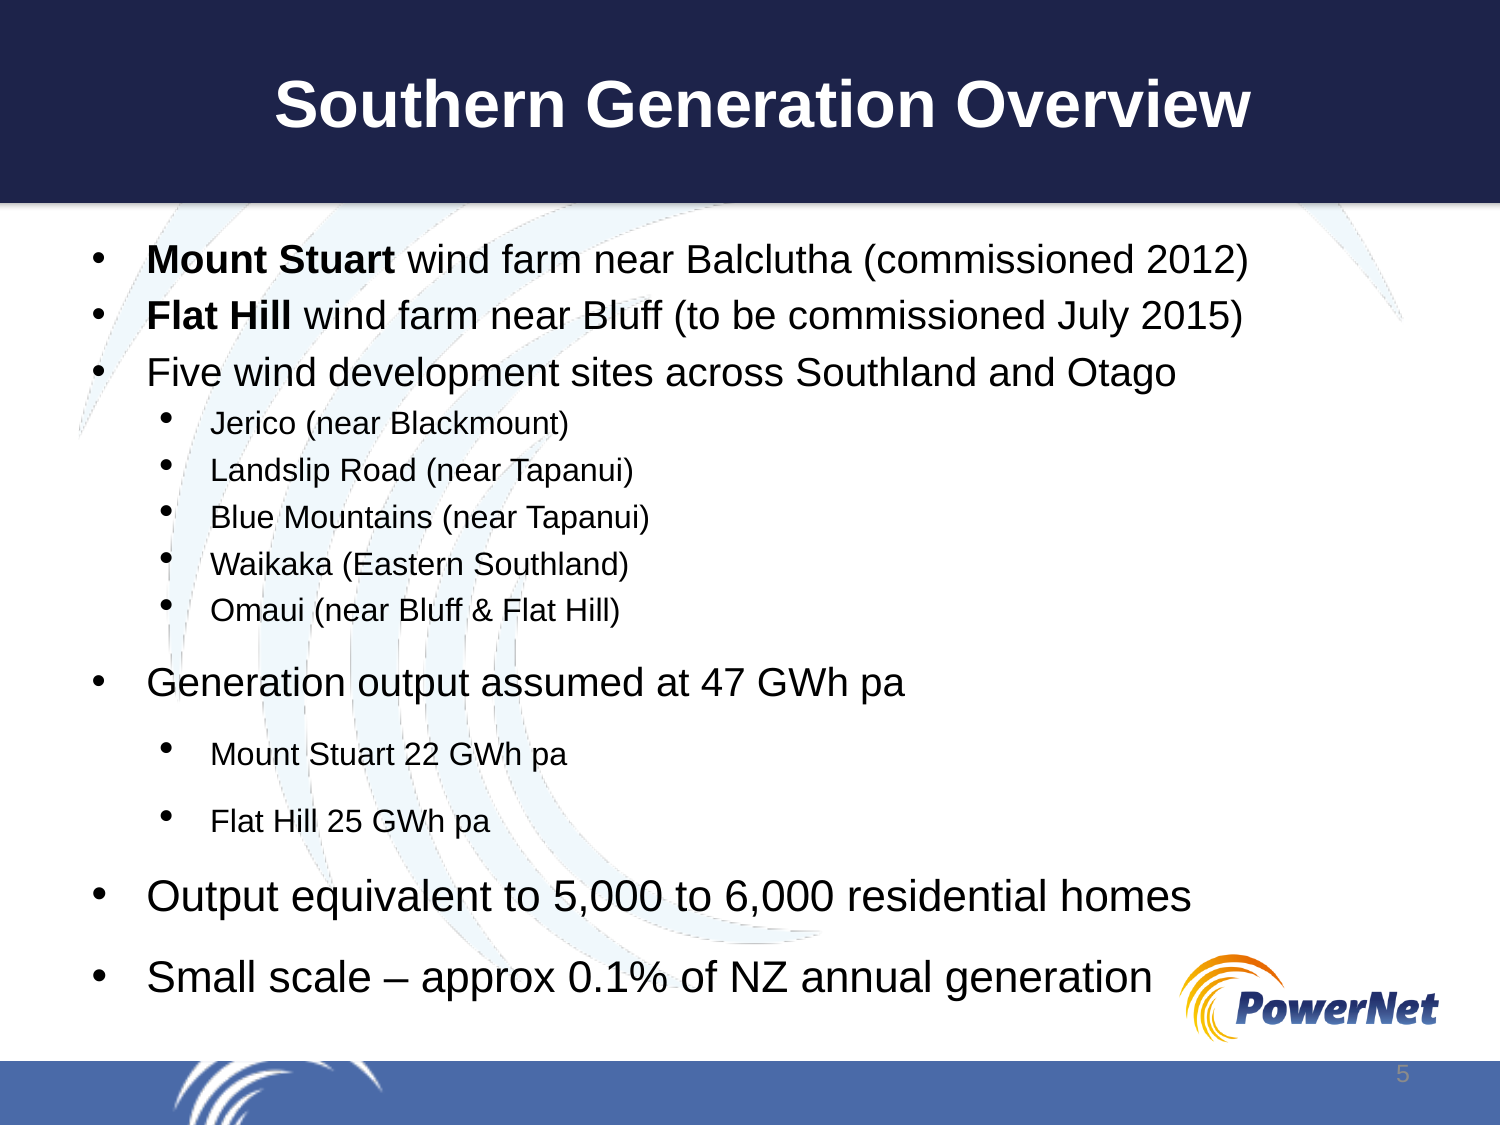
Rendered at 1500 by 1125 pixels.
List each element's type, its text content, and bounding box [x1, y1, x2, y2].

picture [1175, 1012, 1445, 1046]
picture [0, 1061, 1500, 1125]
list Mount Stuart wind farm near Balclutha (commissioned 2012) Flat Hill wind farm near Bluff (to be commissioned July 2015) Five wind development sites across Southland and Otago Jerico (near Blackmount) Landslip Road (near Tapanui) Blue Mountains (near Tapanui) Waikaka (Eastern Southland) Omaui (near Bluff & Flat Hill) Generation output assumed at 47 GWh pa Mount Stuart 22 GWh pa Flat Hill 25 GWh pa Output equivalent to 5,000 to 6,000 residential homes Small scale – approx 0.1% of NZ annual generation [76, 178, 1487, 1012]
slide_number 5 [1074, 1042, 1425, 1103]
title Southern Generation Overview [88, 7, 1439, 178]
